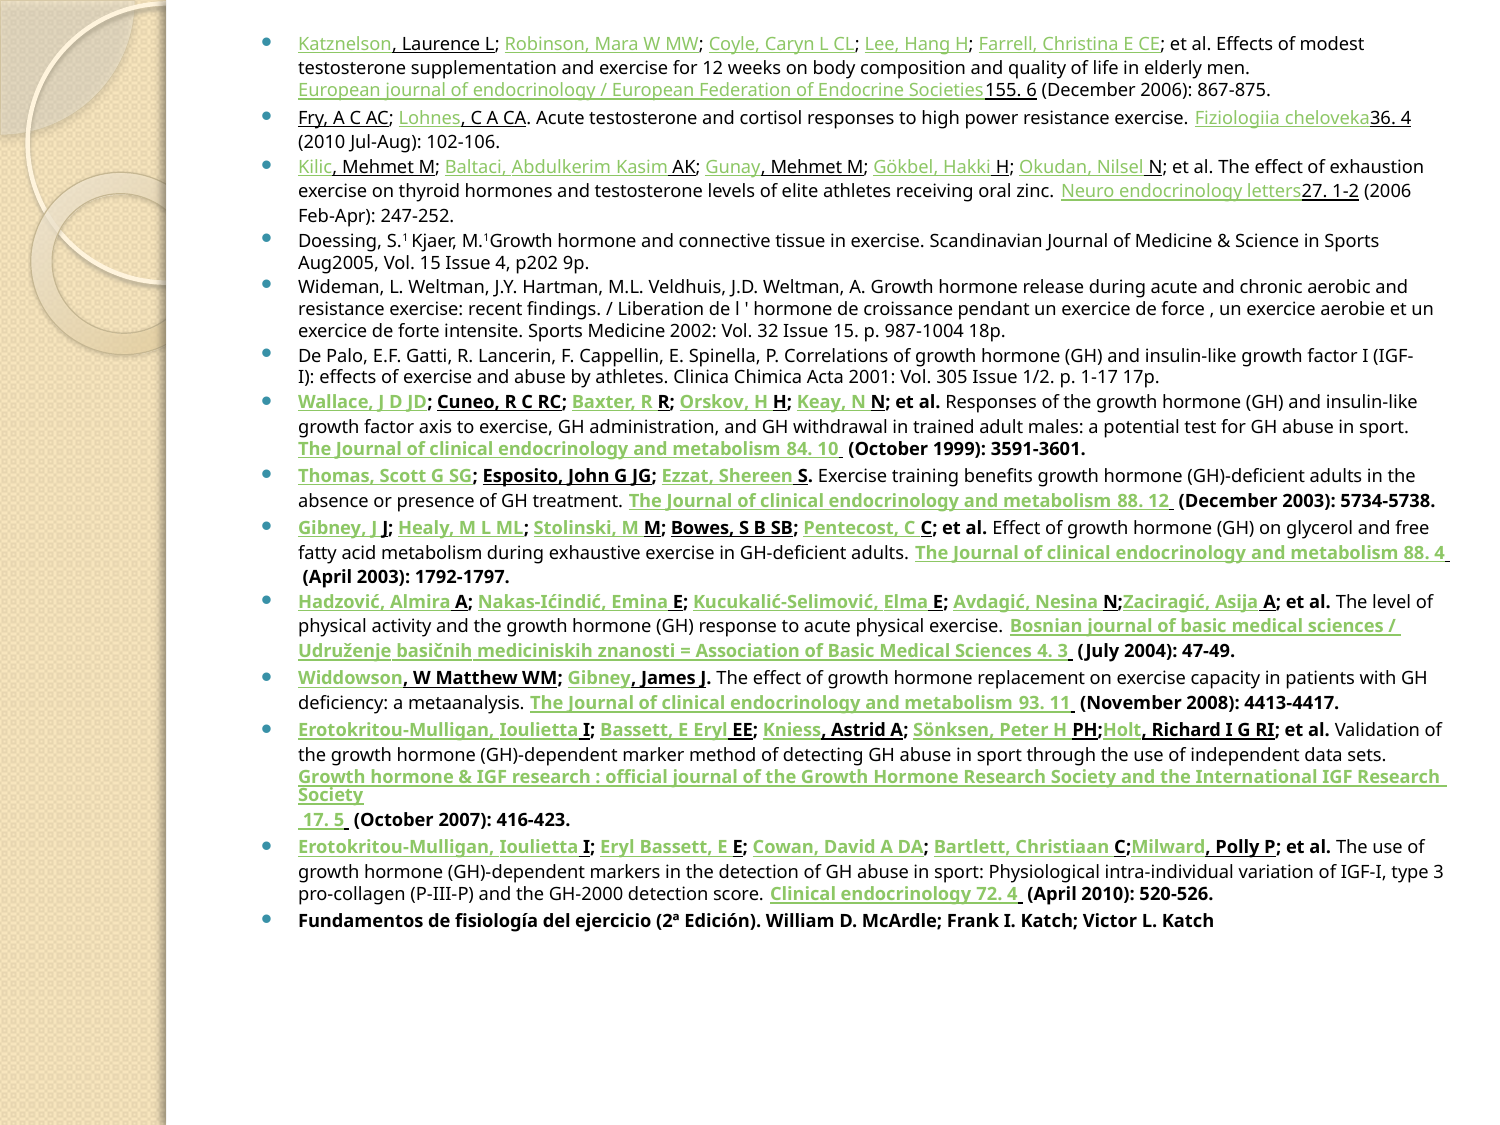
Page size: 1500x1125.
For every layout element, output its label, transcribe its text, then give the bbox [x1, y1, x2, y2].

list Katznelson, Laurence L; Robinson, Mara W MW; Coyle, Caryn L CL; Lee, Hang H; Farrell, Christina E CE; et al. Effects of modest testosterone supplementation and exercise for 12 weeks on body composition and quality of life in elderly men. European journal of endocrinology / European Federation of Endocrine Societies155. 6 (December 2006): 867-875. Fry, A C AC; Lohnes, C A CA. Acute testosterone and cortisol responses to high power resistance exercise. Fiziologiia cheloveka36. 4 (2010 Jul-Aug): 102-106. Kilic, Mehmet M; Baltaci, Abdulkerim Kasim AK; Gunay, Mehmet M; Gökbel, Hakki H; Okudan, Nilsel N; et al. The effect of exhaustion exercise on thyroid hormones and testosterone levels of elite athletes receiving oral zinc. Neuro endocrinology letters27. 1-2 (2006 Feb-Apr): 247-252. Doessing, S.1 Kjaer, M.1Growth hormone and connective tissue in exercise. Scandinavian Journal of Medicine & Science in Sports Aug2005, Vol. 15 Issue 4, p202 9p. Wideman, L. Weltman, J.Y. Hartman, M.L. Veldhuis, J.D. Weltman, A. Growth hormone release during acute and chronic aerobic and resistance exercise: recent findings. / Liberation de l ' hormone de croissance pendant un exercice de force , un exercice aerobie et un exercice de forte intensite. Sports Medicine 2002: Vol. 32 Issue 15. p. 987-1004 18p. De Palo, E.F. Gatti, R. Lancerin, F. Cappellin, E. Spinella, P. Correlations of growth hormone (GH) and insulin-like growth factor I (IGF-I): effects of exercise and abuse by athletes. Clinica Chimica Acta 2001: Vol. 305 Issue 1/2. p. 1-17 17p. Wallace, J D JD; Cuneo, R C RC; Baxter, R R; Orskov, H H; Keay, N N; et al. Responses of the growth hormone (GH) and insulin-like growth factor axis to exercise, GH administration, and GH withdrawal in trained adult males: a potential test for GH abuse in sport. The Journal of clinical endocrinology and metabolism 84. 10 (October 1999): 3591-3601. Thomas, Scott G SG; Esposito, John G JG; Ezzat, Shereen S. Exercise training benefits growth hormone (GH)-deficient adults in the absence or presence of GH treatment. The Journal of clinical endocrinology and metabolism 88. 12 (December 2003): 5734-5738. Gibney, J J; Healy, M L ML; Stolinski, M M; Bowes, S B SB; Pentecost, C C; et al. Effect of growth hormone (GH) on glycerol and free fatty acid metabolism during exhaustive exercise in GH-deficient adults. The Journal of clinical endocrinology and metabolism 88. 4 (April 2003): 1792-1797. Hadzović, Almira A; Nakas-Ićindić, Emina E; Kucukalić-Selimović, Elma E; Avdagić, Nesina N;Zaciragić, Asija A; et al. The level of physical activity and the growth hormone (GH) response to acute physical exercise. Bosnian journal of basic medical sciences / Udruženje basičnih mediciniskih znanosti = Association of Basic Medical Sciences 4. 3 (July 2004): 47-49. Widdowson, W Matthew WM; Gibney, James J. The effect of growth hormone replacement on exercise capacity in patients with GH deficiency: a metaanalysis. The Journal of clinical endocrinology and metabolism 93. 11 (November 2008): 4413-4417. Erotokritou-Mulligan, Ioulietta I; Bassett, E Eryl EE; Kniess, Astrid A; Sönksen, Peter H PH;Holt, Richard I G RI; et al. Validation of the growth hormone (GH)-dependent marker method of detecting GH abuse in sport through the use of independent data sets. Growth hormone & IGF research : official journal of the Growth Hormone Research Society and the International IGF Research Society 17. 5 (October 2007): 416-423. Erotokritou-Mulligan, Ioulietta I; Eryl Bassett, E E; Cowan, David A DA; Bartlett, Christiaan C;Milward, Polly P; et al. The use of growth hormone (GH)-dependent markers in the detection of GH abuse in sport: Physiological intra-individual variation of IGF-I, type 3 pro-collagen (P-III-P) and the GH-2000 detection score. Clinical endocrinology 72. 4 (April 2010): 520-526. Fundamentos de fisiología del ejercicio (2ª Edición). William D. McArdle; Frank I. Katch; Victor L. Katch [235, 0, 1466, 1025]
